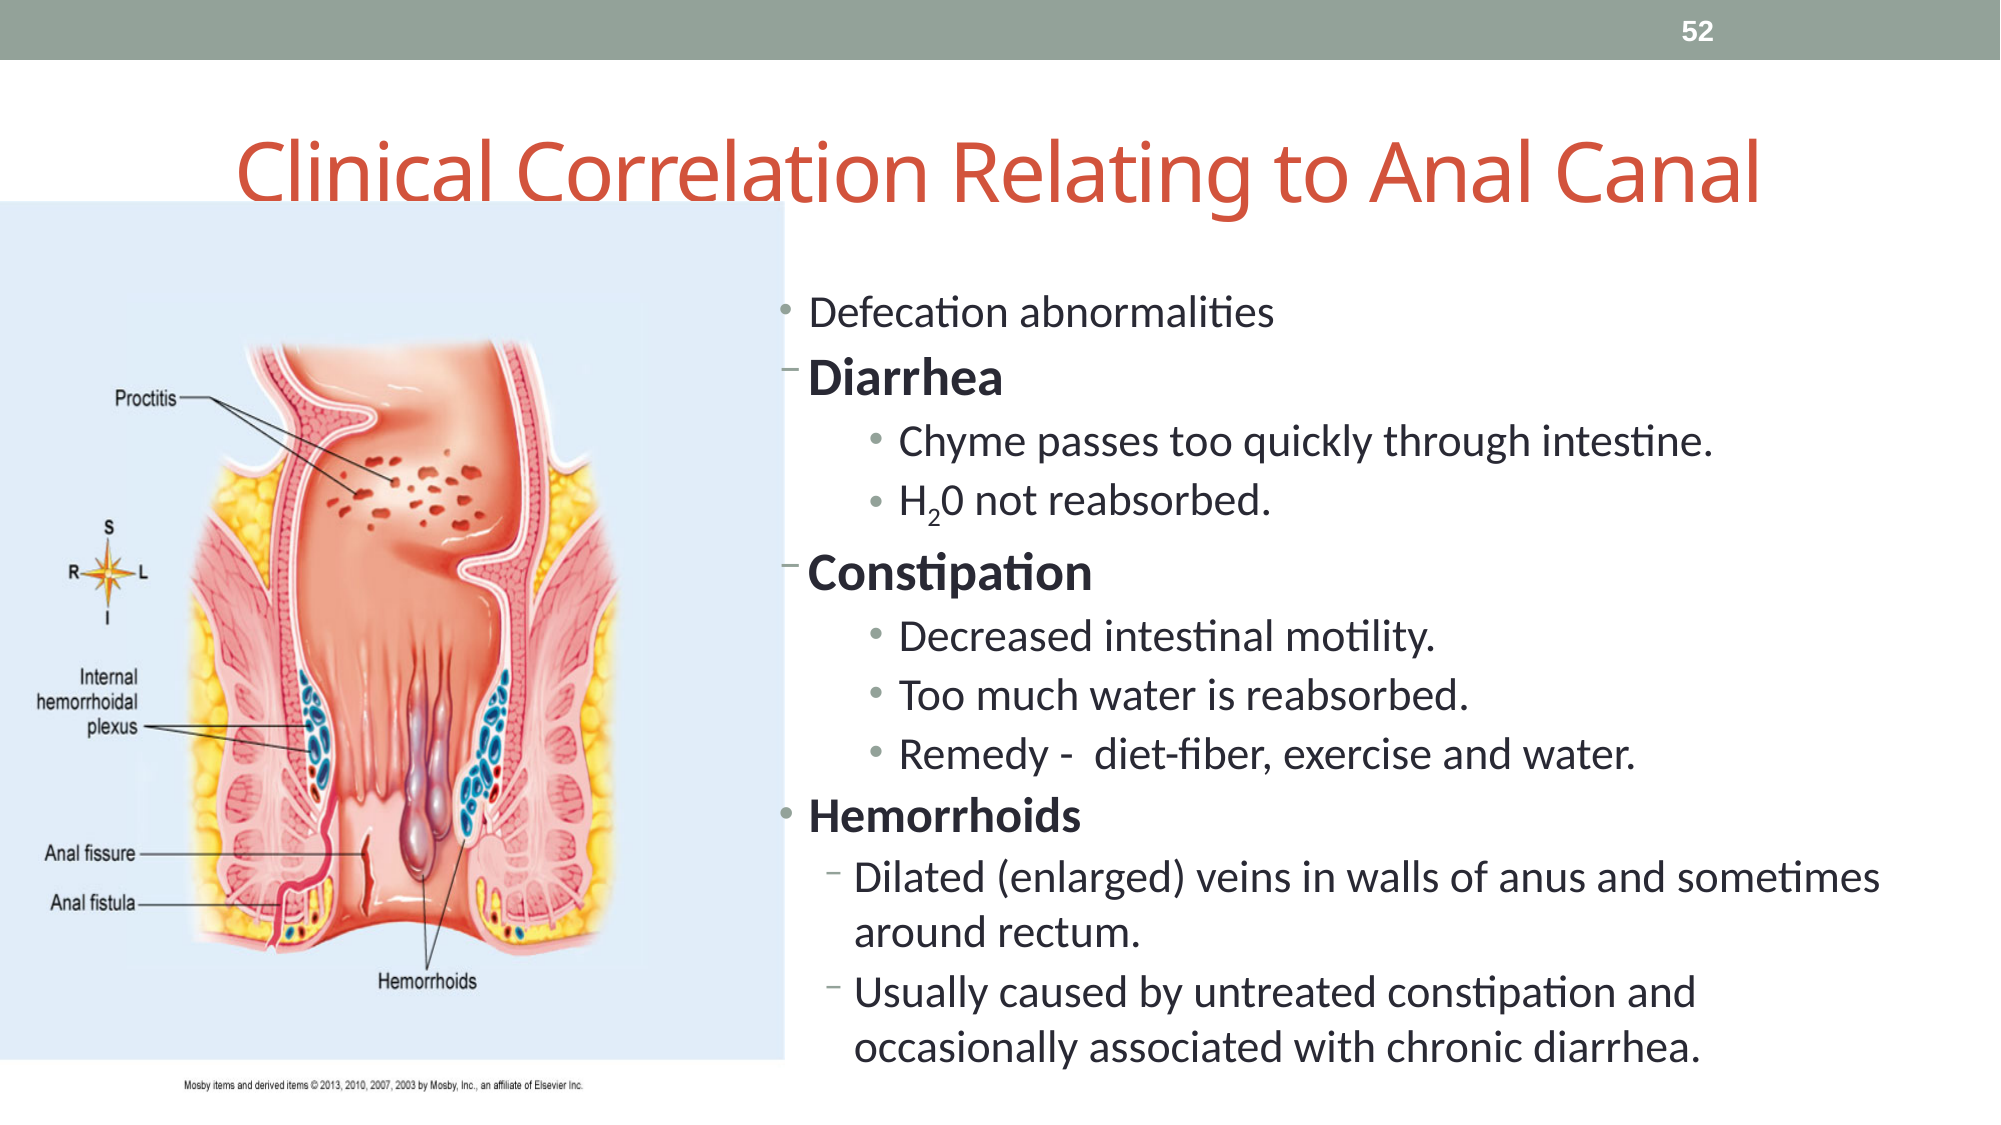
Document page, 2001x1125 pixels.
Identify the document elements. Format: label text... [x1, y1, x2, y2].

title Clinical Correlation Relating to Anal Canal [99, 87, 1900, 250]
list Defecation abnormalities Diarrhea Chyme passes too quickly through intestine. H20 not reabsorbed. Constipation Decreased intestinal motility. Too much water is reabsorbed. Remedy - diet-fiber, exercise and water. Hemorrhoids Dilated (enlarged) veins in walls of anus and sometimes around rectum. Usually caused by untreated constipation and occasionally associated with chronic diarrhea. [793, 274, 1900, 1049]
slide_number 52 [1666, 3, 1900, 57]
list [0, 201, 785, 1094]
